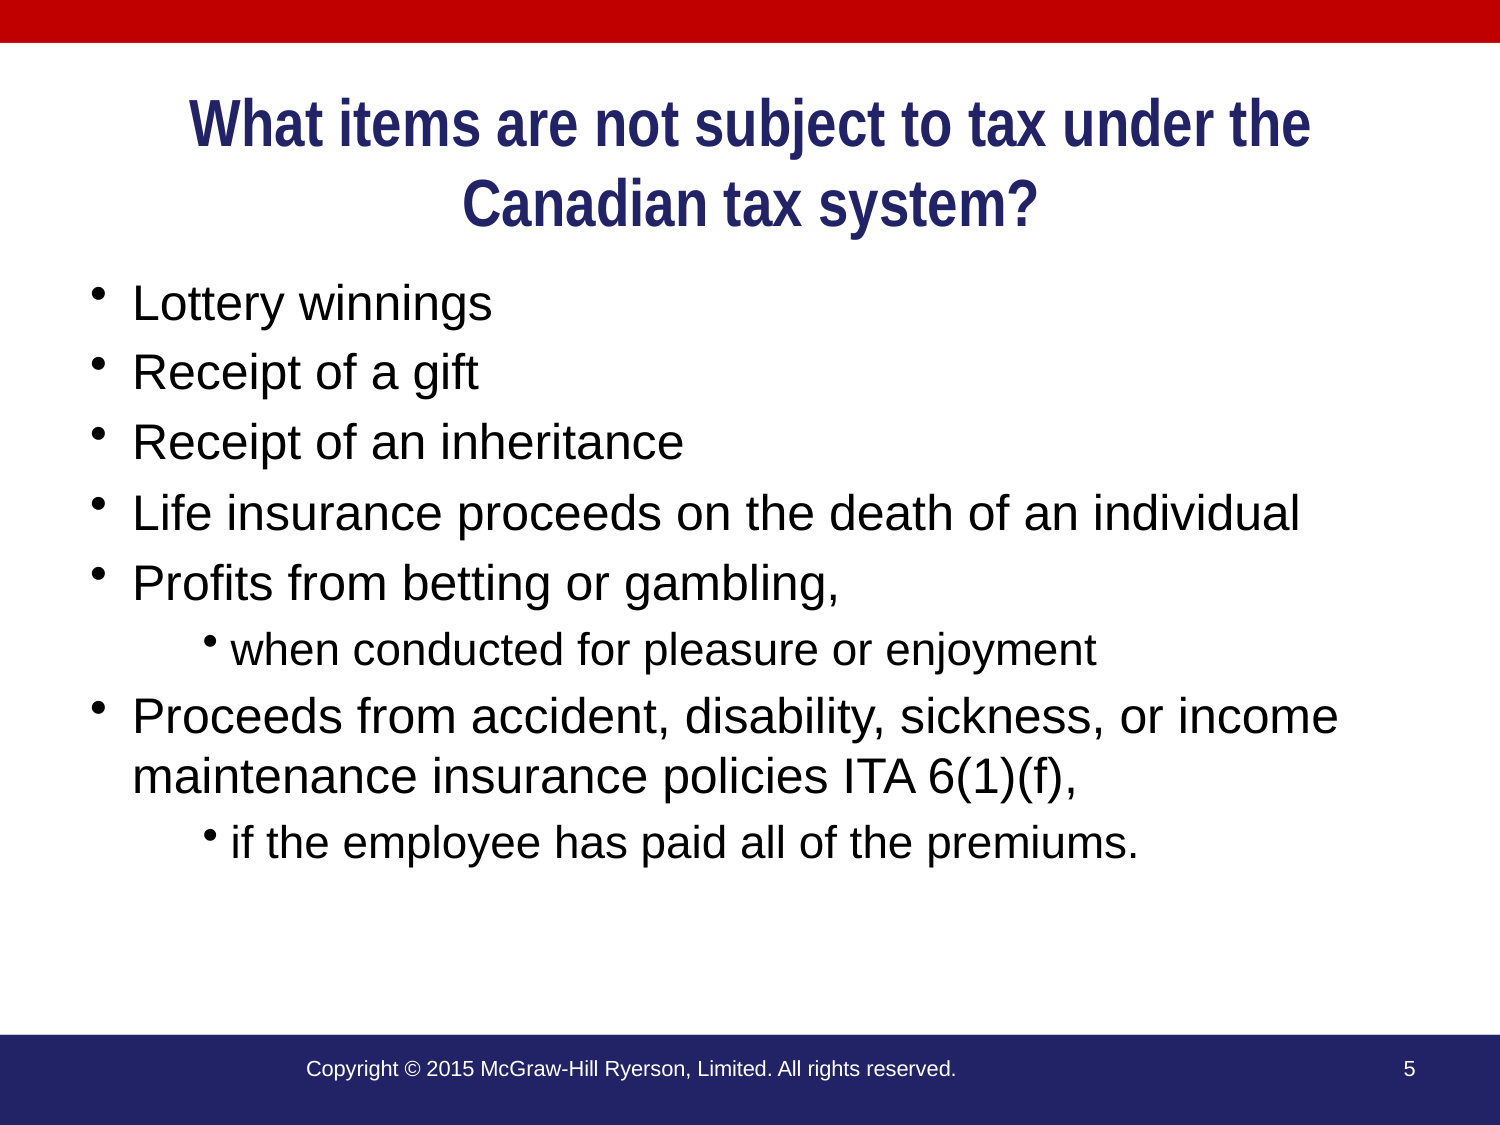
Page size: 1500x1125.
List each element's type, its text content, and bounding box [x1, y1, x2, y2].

slide_number 5 [1080, 1046, 1431, 1125]
title What items are not subject to tax under the Canadian tax system? [76, 66, 1428, 255]
list Lottery winnings Receipt of a gift Receipt of an inheritance Life insurance proceeds on the death of an individual Profits from betting or gambling, when conducted for pleasure or enjoyment Proceeds from accident, disability, sickness, or income maintenance insurance policies ITA 6(1)(f), if the employee has paid all of the premiums. [74, 262, 1426, 1006]
footer Copyright © 2015 McGraw-Hill Ryerson, Limited. All rights reserved. [100, 1046, 1080, 1125]
